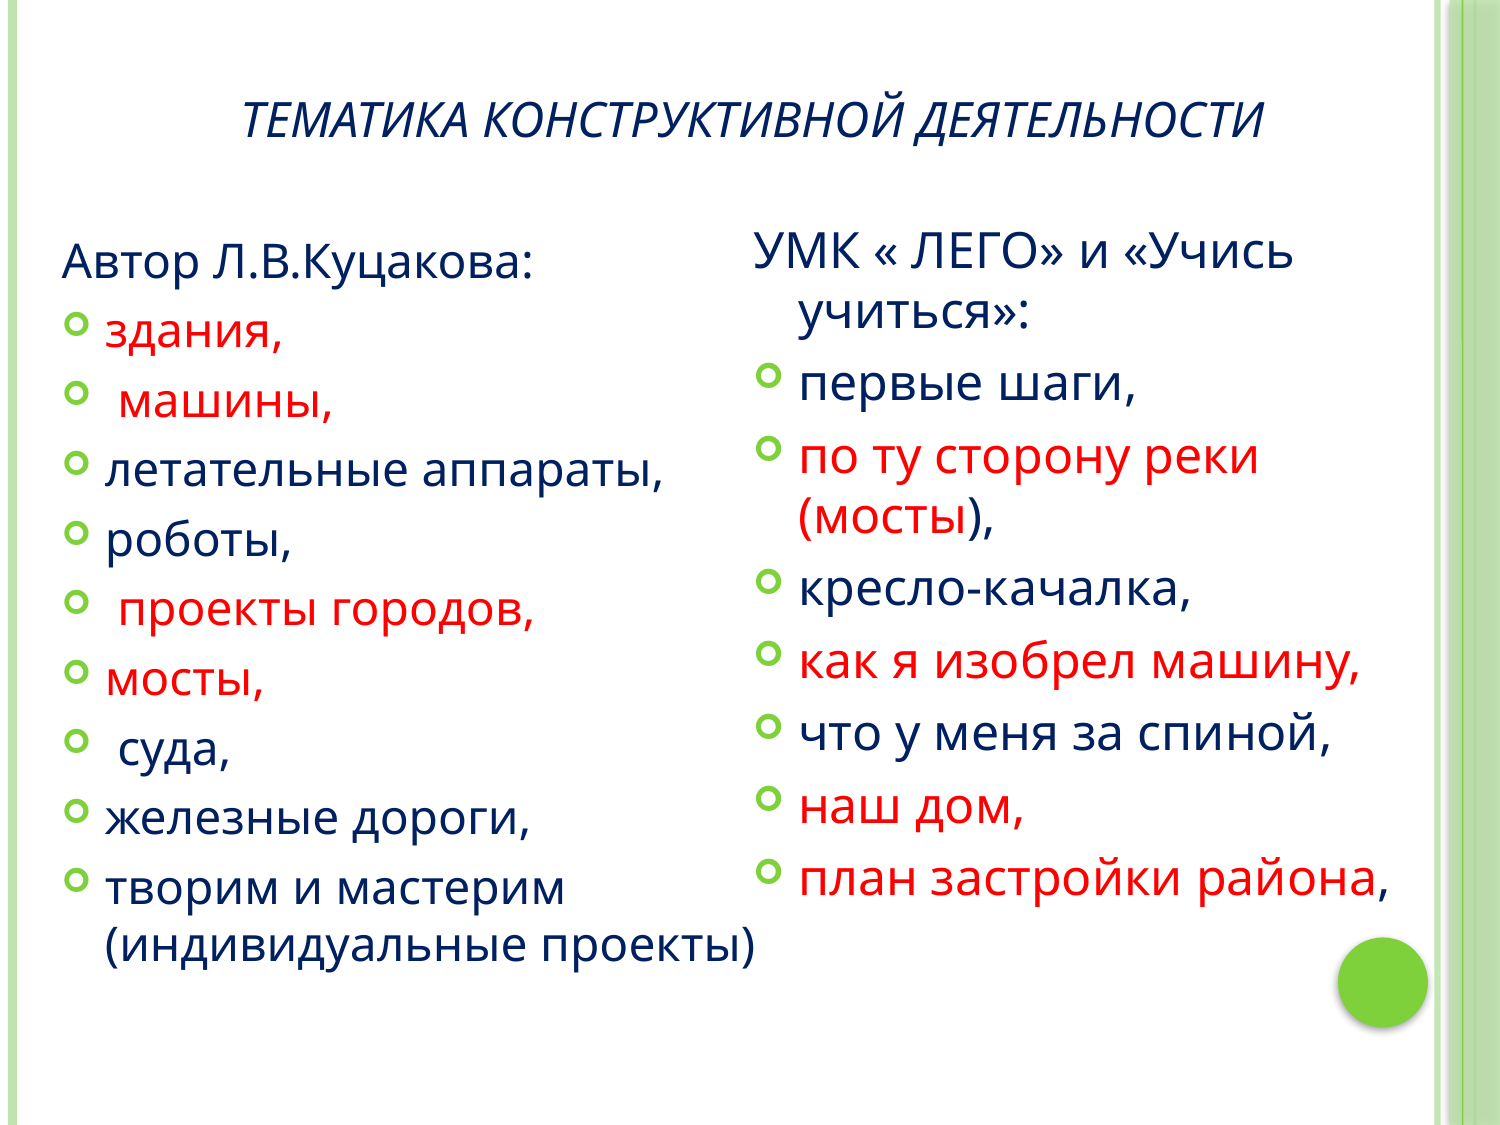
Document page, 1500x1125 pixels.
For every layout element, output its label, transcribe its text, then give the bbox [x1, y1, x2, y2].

text_box УМК « ЛЕГО» и «Учись учиться»: первые шаги, по ту сторону реки (мосты), кресло-качалка, как я изобрел машину, что у меня за спиной, наш дом, план застройки района, [738, 210, 1465, 1011]
title Тематика конструктивной деятельности [140, 46, 1366, 155]
list Автор Л.В.Куцакова: здания, машины, летательные аппараты, роботы, проекты городов, мосты, суда, железные дороги, творим и мастерим (индивидуальные проекты) [46, 222, 774, 1023]
